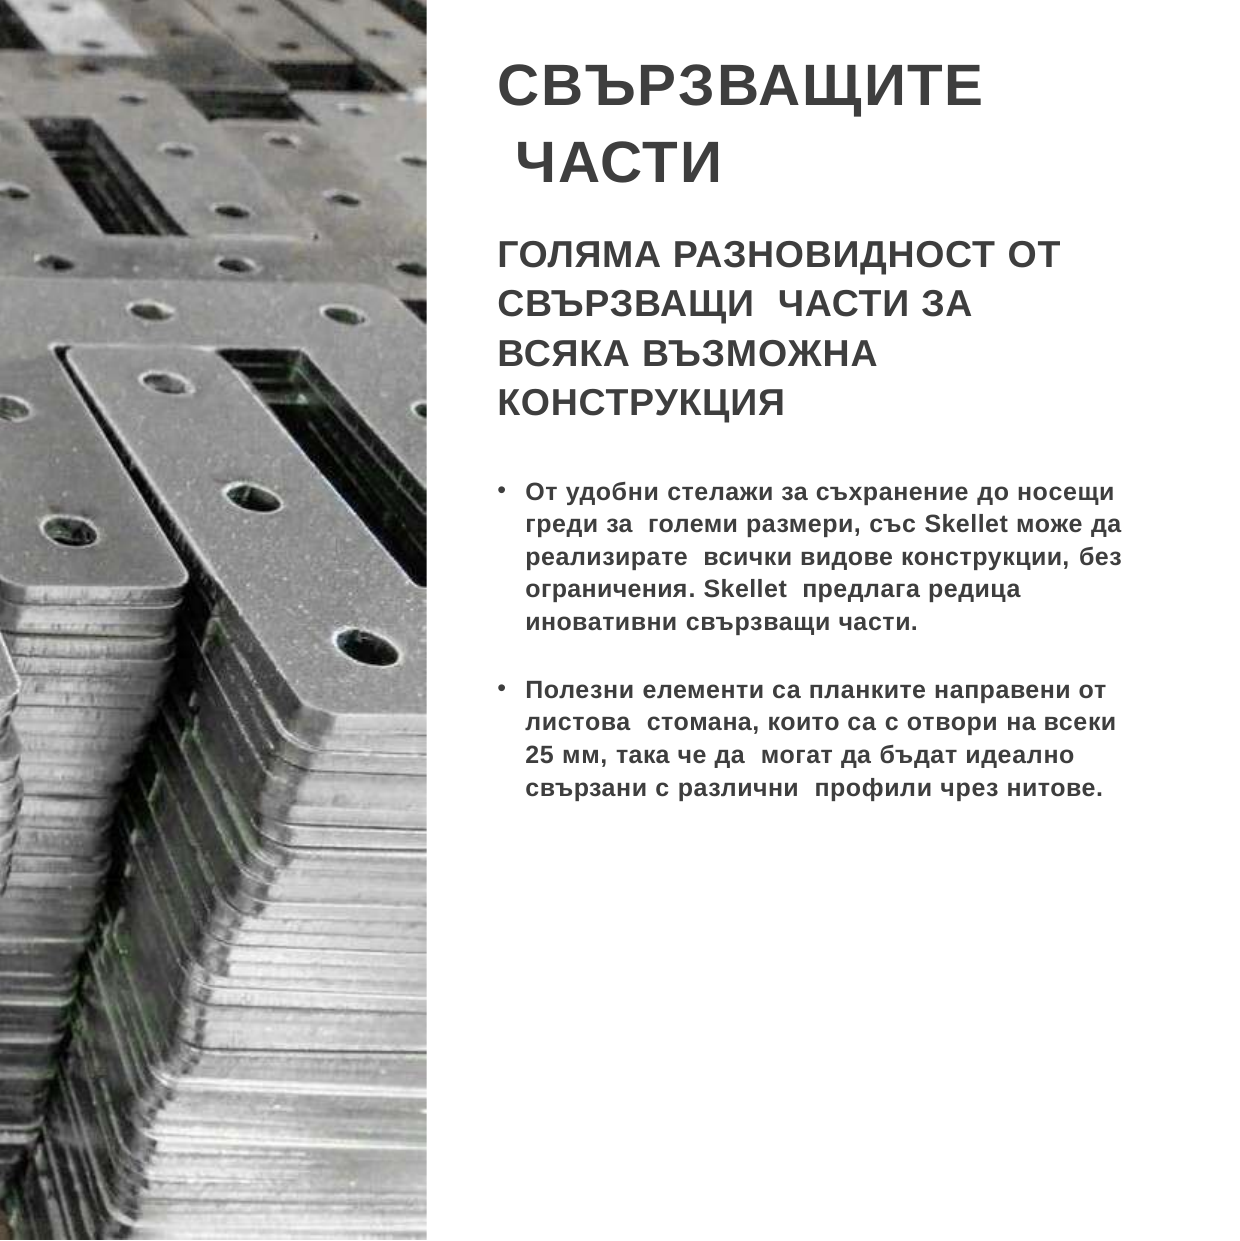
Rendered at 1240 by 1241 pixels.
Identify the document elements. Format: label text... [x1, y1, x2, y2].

text_box [0, 0, 427, 1241]
title СВЪРЗВАЩИТЕ ЧАСТИ [495, 37, 993, 222]
text_box От удобни стелажи за съхранение до носещи греди за големи размери, със Skellet може да реализирате всички видове конструкции, без ограничения. Skellet предлага редица иновативни свързващи части. Полезни елементи са планките направени от листова стомана, които са с отвори на всеки 25 мм, така че да могат да бъдат идеално свързани с различни профили чрез нитове. [495, 470, 1153, 801]
text_box ГОЛЯМА РАЗНОВИДНОСТ ОТ СВЪРЗВАЩИ ЧАСТИ ЗА ВСЯКА ВЪЗМОЖНА КОНСТРУКЦИЯ [495, 222, 1106, 423]
